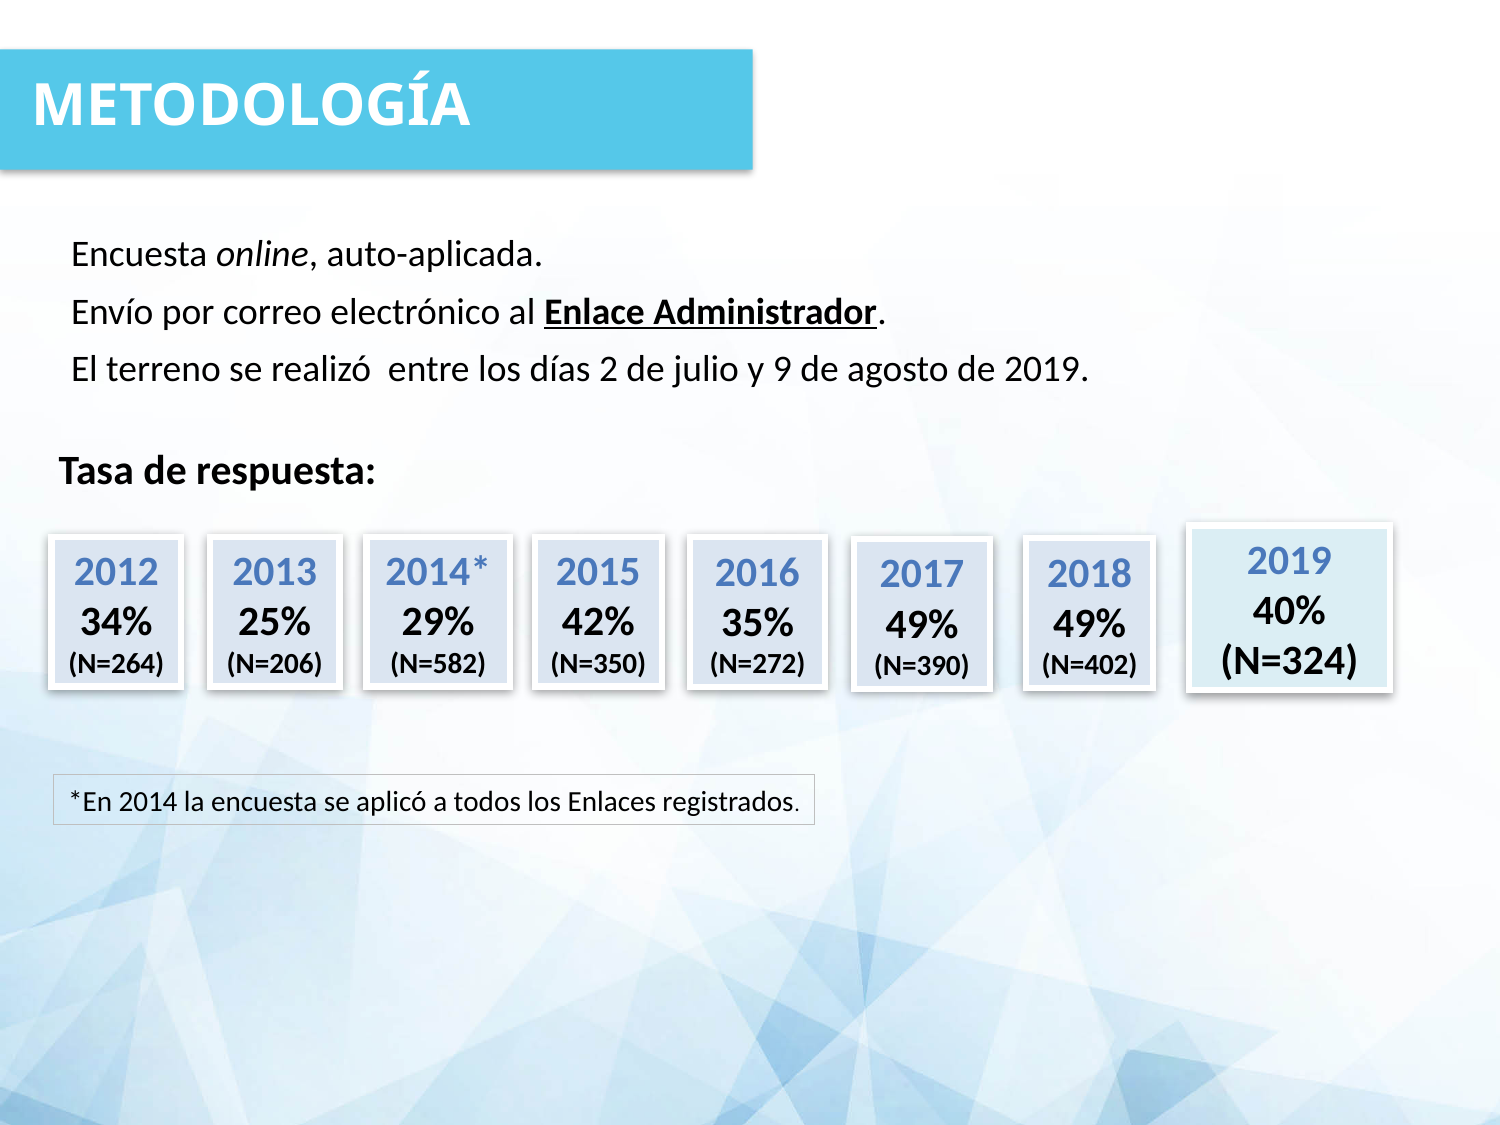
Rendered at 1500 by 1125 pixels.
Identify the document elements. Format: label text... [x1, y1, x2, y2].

text_box [0, 49, 753, 170]
text_box METODOLOGÍA [17, 59, 486, 145]
picture [0, 0, 1500, 1125]
text_box *En 2014 la encuesta se aplicó a todos los Enlaces registrados. [53, 774, 815, 825]
text_box Tasa de respuesta: [43, 445, 400, 501]
text_box 2014* 29% (N=582) [366, 536, 511, 687]
text_box Encuesta online, auto-aplicada. Envío por correo electrónico al Enlace Administrador. El terreno se realizó entre los días 2 de julio y 9 de agosto de 2019. [56, 221, 1115, 397]
text_box 2018 49% (N=402) [1026, 538, 1154, 688]
text_box 2017 49% (N=390) [853, 538, 991, 689]
text_box 2016 35% (N=272) [689, 537, 826, 687]
text_box 2019 40% (N=324) [1188, 525, 1390, 691]
text_box 2015 42% (N=350) [534, 536, 662, 687]
text_box 2013 25% (N=206) [209, 536, 340, 687]
text_box 2012 34% (N=264) [51, 536, 182, 687]
